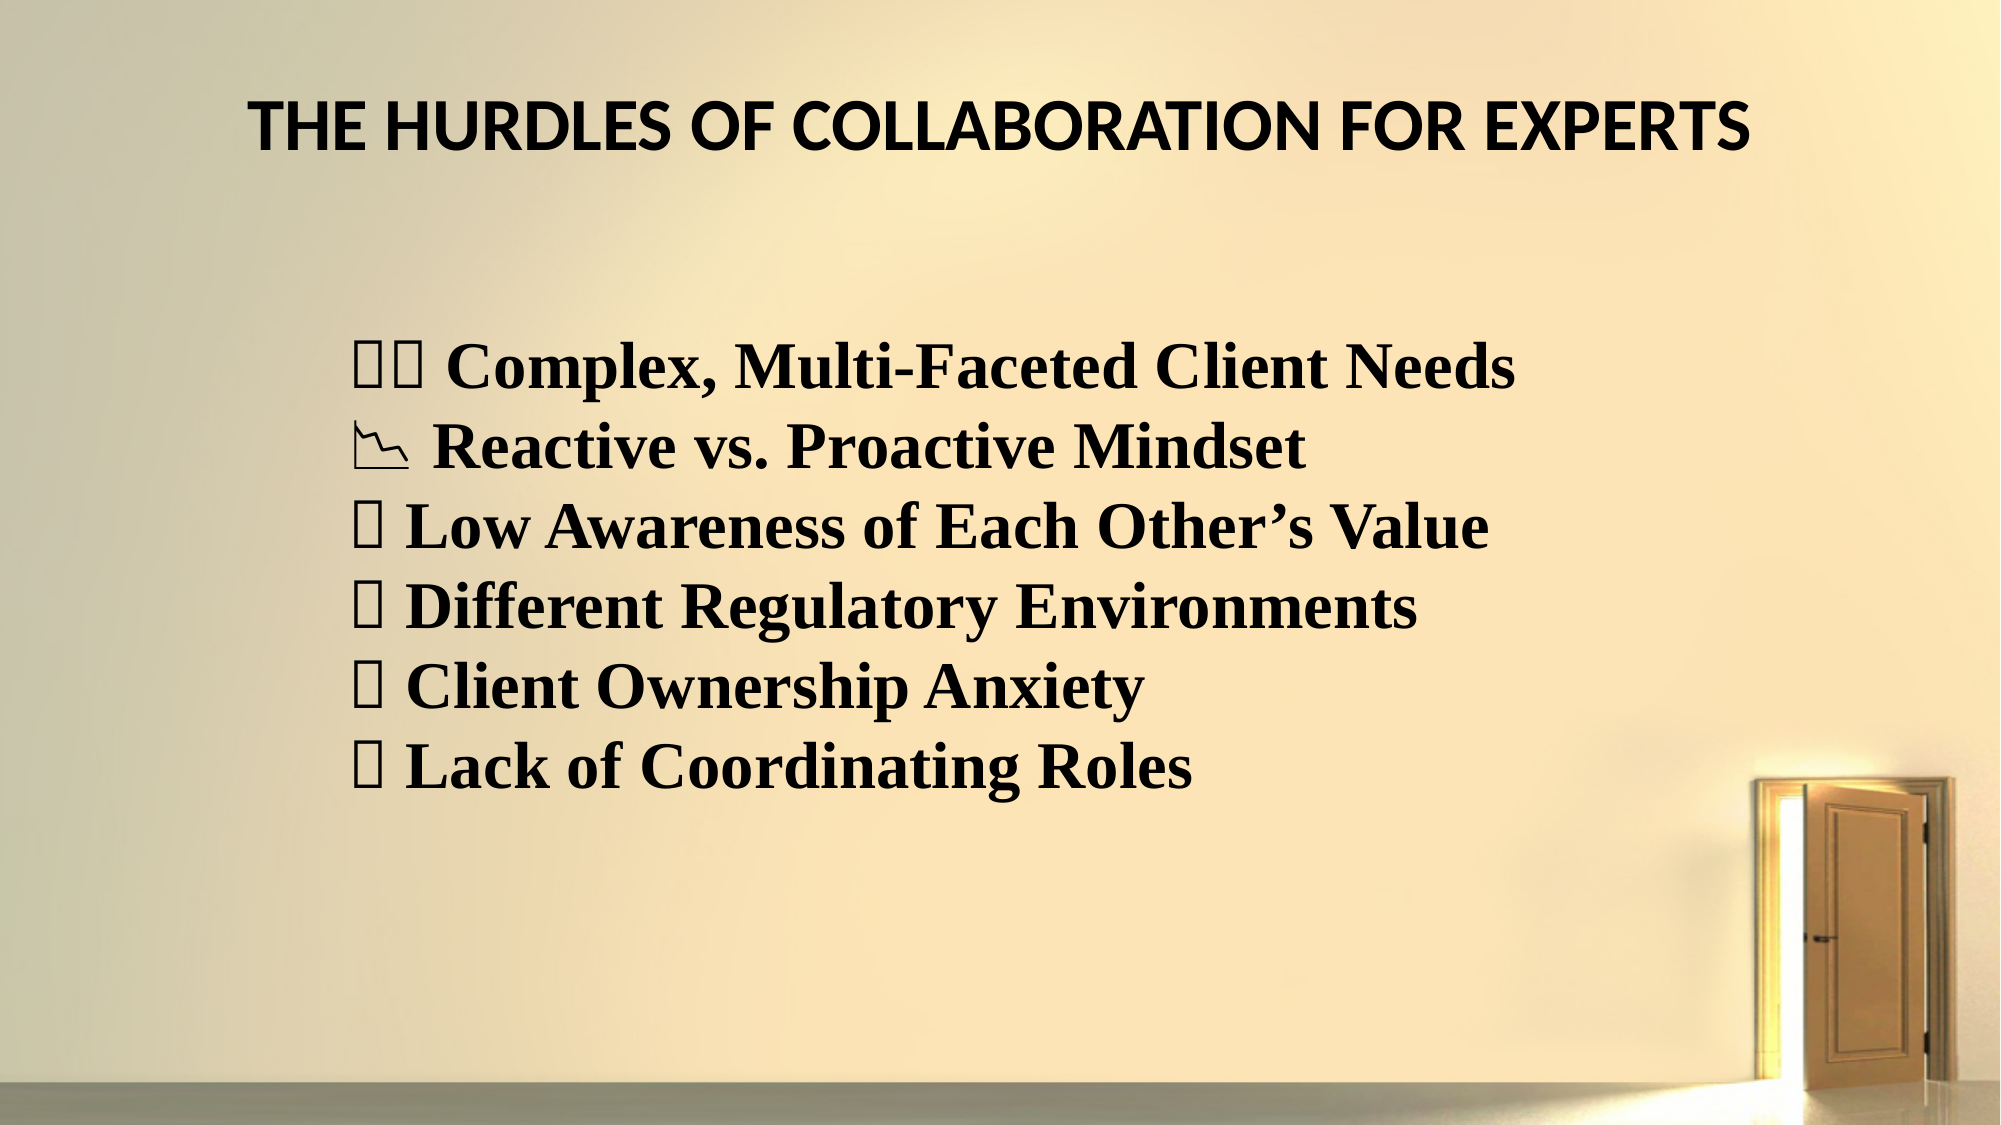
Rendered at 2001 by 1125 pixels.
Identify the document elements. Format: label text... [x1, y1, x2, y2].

text_box 👵🏼 Complex, Multi-Faceted Client Needs 📉 Reactive vs. Proactive Mindset 💬 Low Awareness of Each Other’s Value 🏢 Different Regulatory Environments 💼 Client Ownership Anxiety 🧭 Lack of Coordinating Roles [333, 314, 1533, 1049]
picture [0, 0, 2001, 1125]
text_box THE HURDLES OF COLLABORATION FOR EXPERTS [232, 68, 1768, 174]
